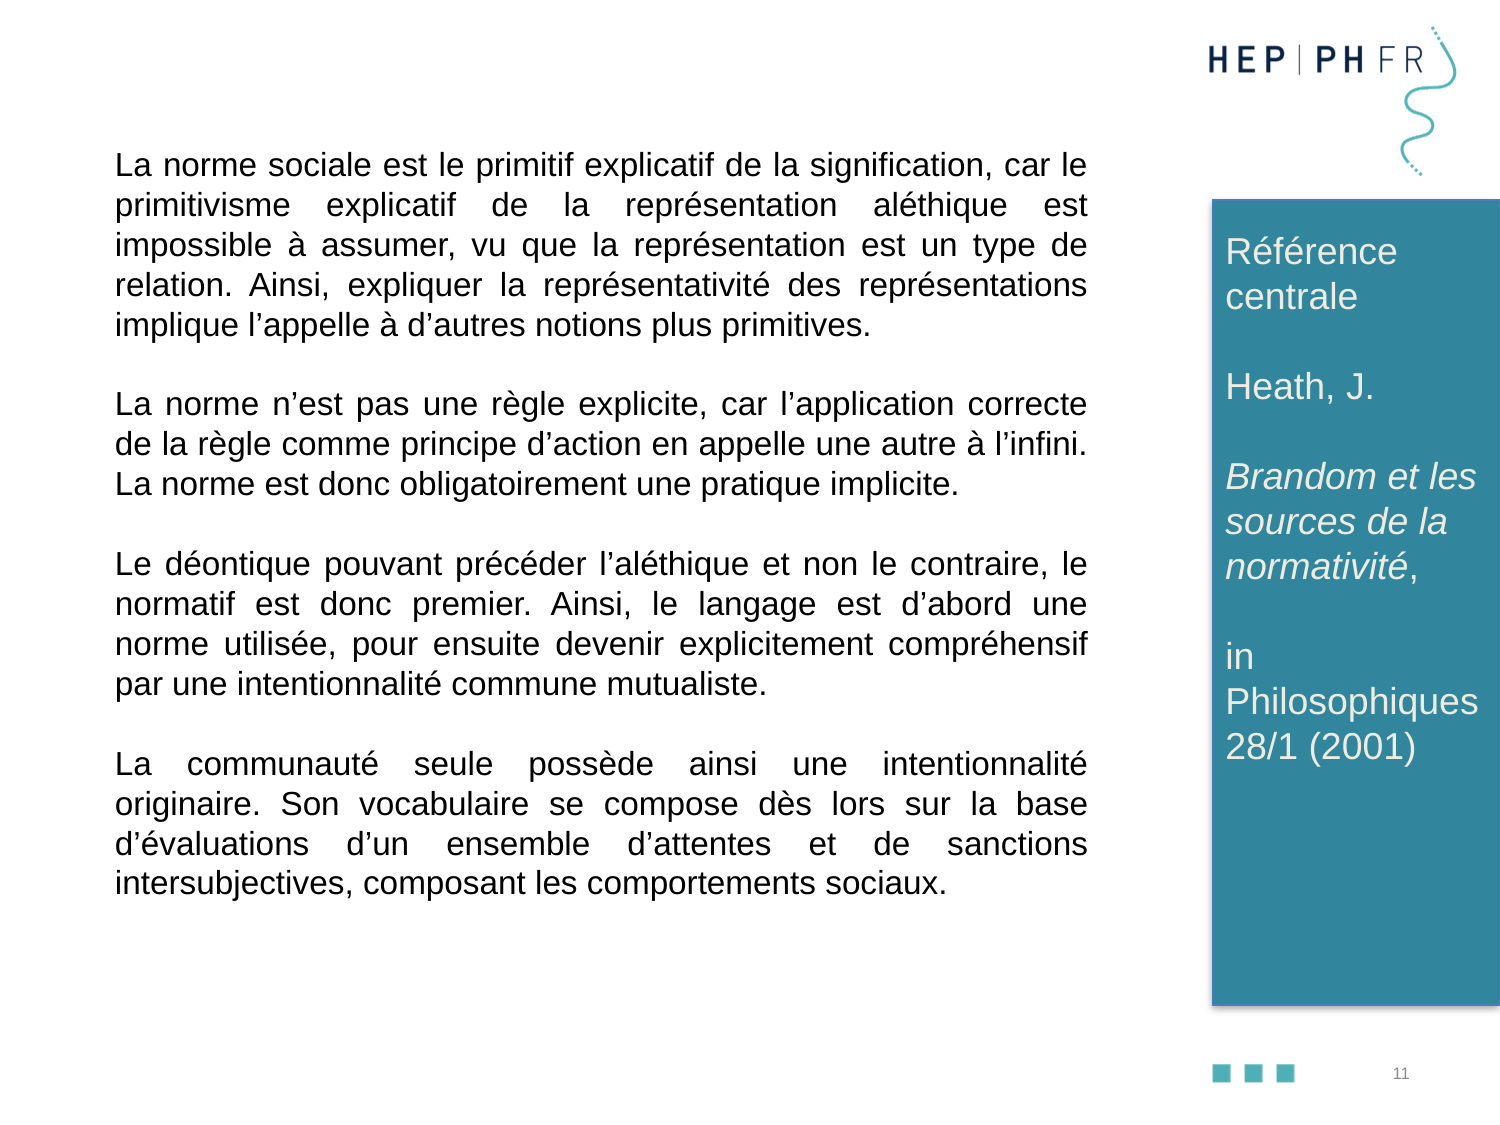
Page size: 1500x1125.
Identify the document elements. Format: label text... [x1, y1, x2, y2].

slide_number 11 [1074, 1042, 1425, 1103]
text_box Référence centrale Heath, J. Brandom et les sources de la normativité, in Philosophiques 28/1 (2001) [1210, 219, 1500, 820]
picture [1187, 0, 1500, 200]
text_box La norme sociale est le primitif explicatif de la signification, car le primitivisme explicatif de la représentation aléthique est impossible à assumer, vu que la représentation est un type de relation. Ainsi, expliquer la représentativité des représentations implique l’appelle à d’autres notions plus primitives. La norme n’est pas une règle explicite, car l’application correcte de la règle comme principe d’action en appelle une autre à l’infini. La norme est donc obligatoirement une pratique implicite. Le déontique pouvant précéder l’aléthique et non le contraire, le normatif est donc premier. Ainsi, le langage est d’abord une norme utilisée, pour ensuite devenir explicitement compréhensif par une intentionnalité commune mutualiste. La communauté seule possède ainsi une intentionnalité originaire. Son vocabulaire se compose dès lors sur la base d’évaluations d’un ensemble d’attentes et de sanctions intersubjectives, composant les comportements sociaux. [100, 135, 1105, 909]
